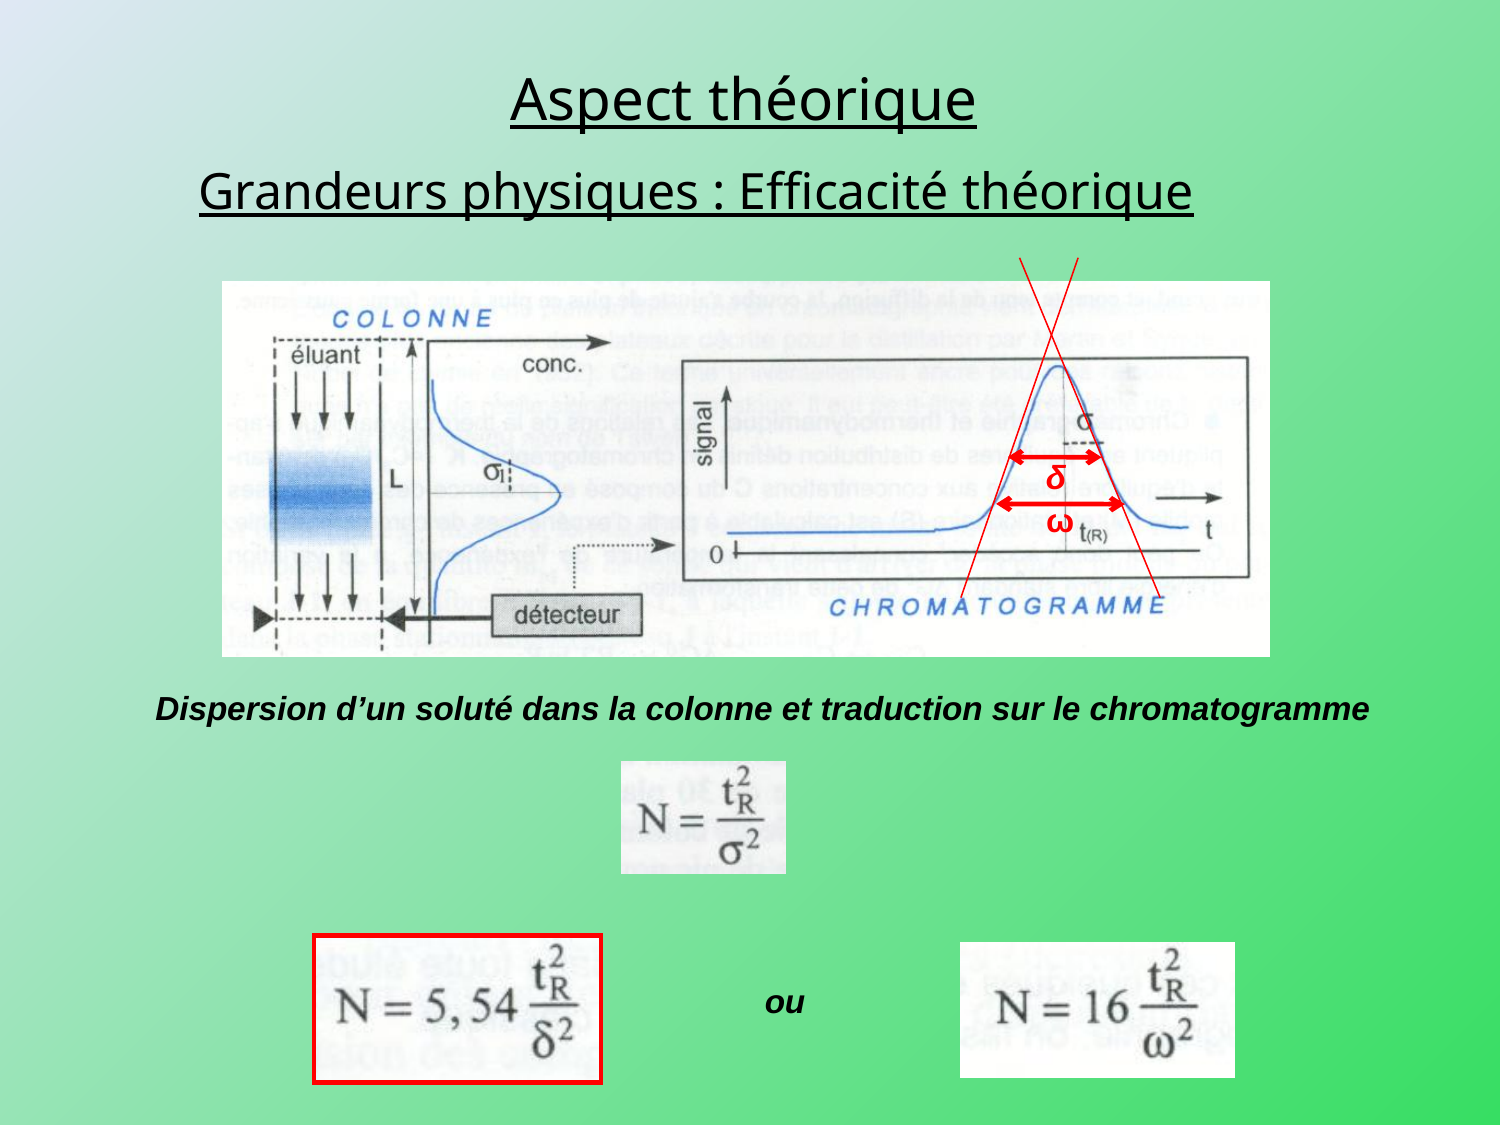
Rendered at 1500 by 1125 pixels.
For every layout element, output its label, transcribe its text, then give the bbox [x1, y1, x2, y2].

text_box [749, 942, 1235, 1079]
picture [222, 280, 1271, 657]
picture [316, 937, 599, 1081]
text_box Grandeurs physiques : Efficacité théorique [183, 152, 1209, 228]
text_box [960, 257, 1161, 598]
text_box Dispersion d’un soluté dans la colonne et traduction sur le chromatogramme [140, 679, 1407, 735]
picture [620, 761, 786, 875]
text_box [1007, 448, 1102, 505]
text_box Aspect théorique [495, 54, 992, 140]
